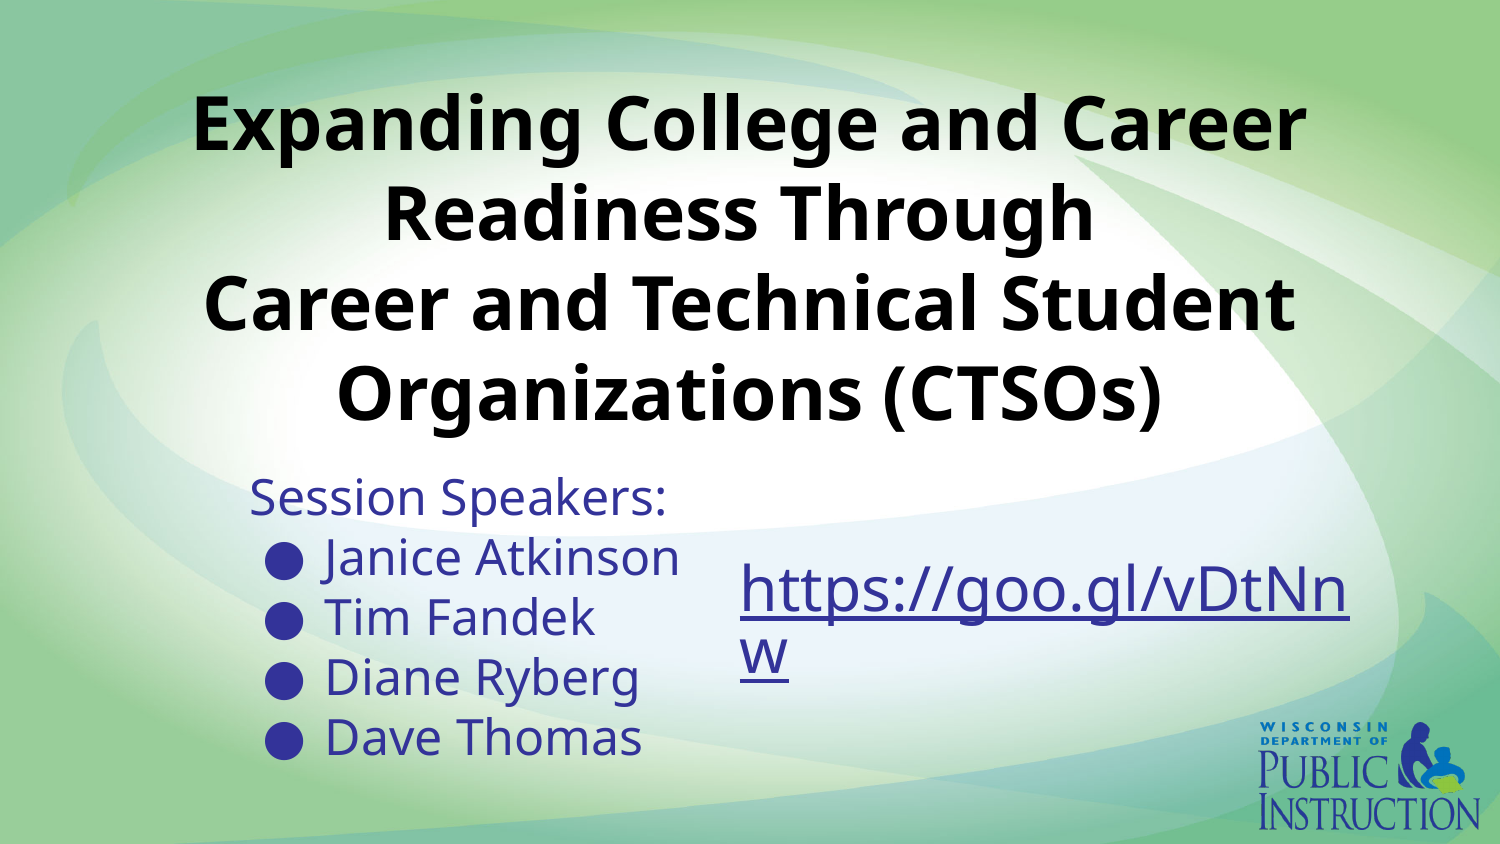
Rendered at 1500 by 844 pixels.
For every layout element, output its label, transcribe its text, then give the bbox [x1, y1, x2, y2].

title Expanding College and Career Readiness Through Career and Technical Student Organizations (CTSOs) [112, 68, 1388, 451]
text_box https://goo.gl/vDtNnw [724, 533, 1388, 642]
picture [0, 0, 1500, 844]
subtitle Session Speakers: Janice Atkinson Tim Fandek Diane Ryberg Dave Thomas [234, 450, 763, 688]
